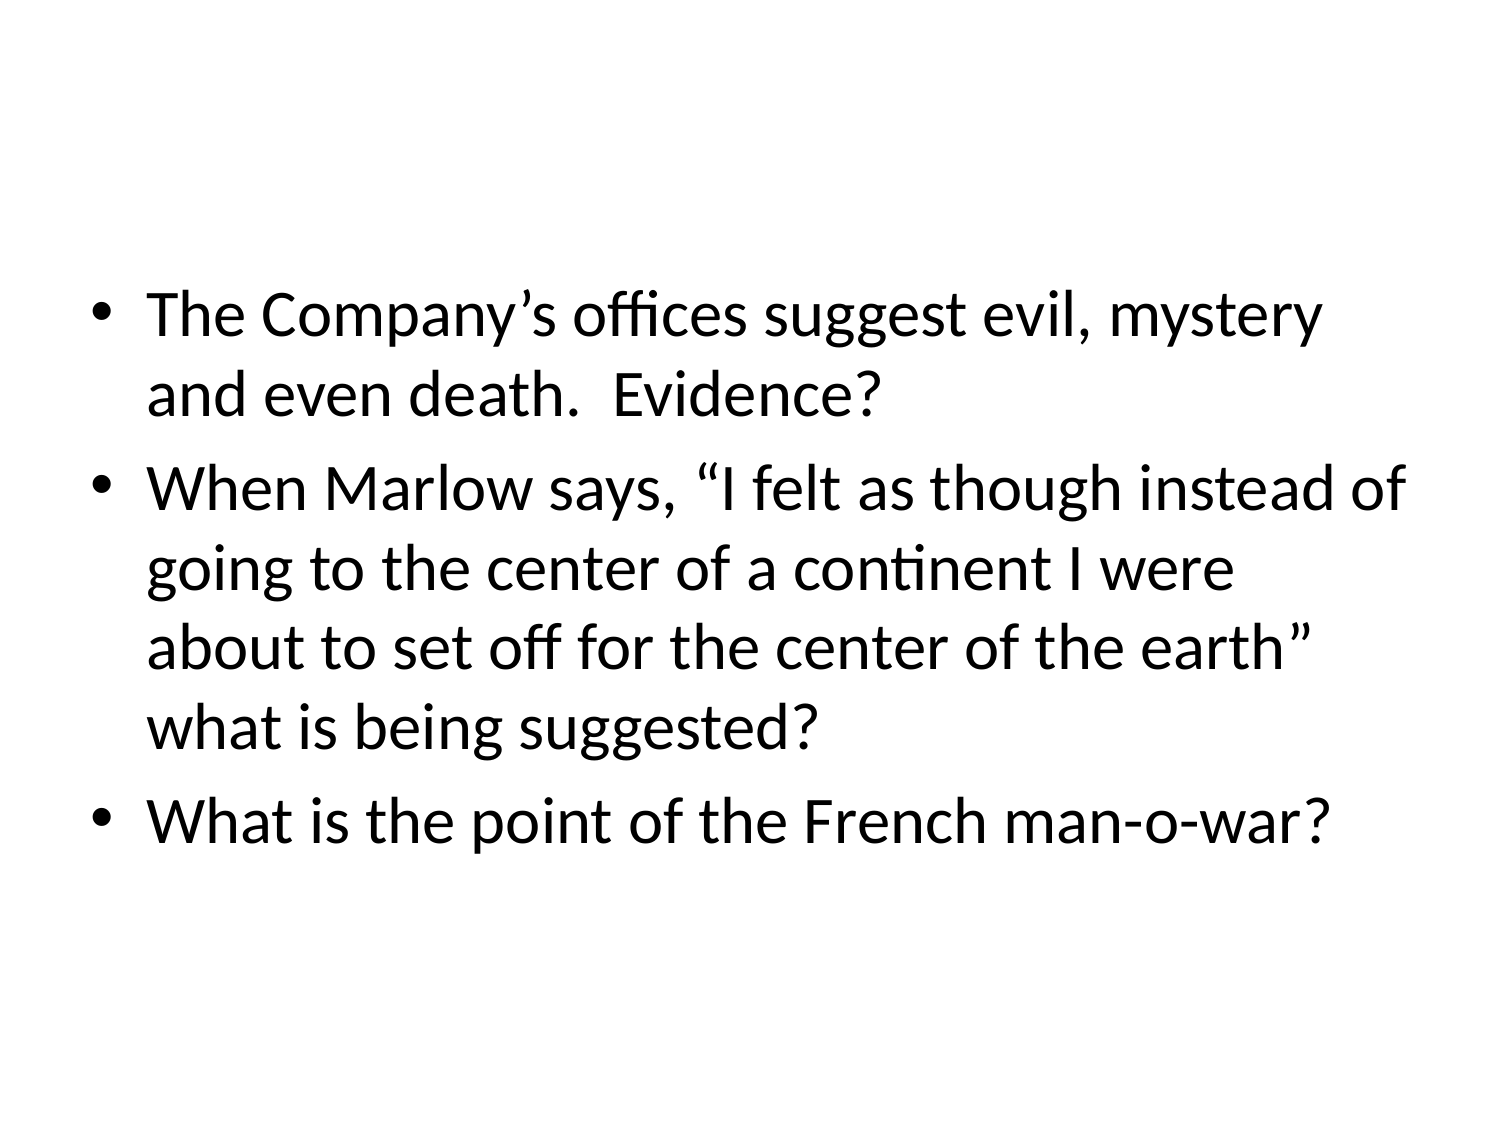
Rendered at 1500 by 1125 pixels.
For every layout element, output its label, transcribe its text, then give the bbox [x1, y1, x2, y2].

list The Company’s offices suggest evil, mystery and even death. Evidence? When Marlow says, “I felt as though instead of going to the center of a continent I were about to set off for the center of the earth” what is being suggested? What is the point of the French man-o-war? [75, 262, 1425, 1005]
